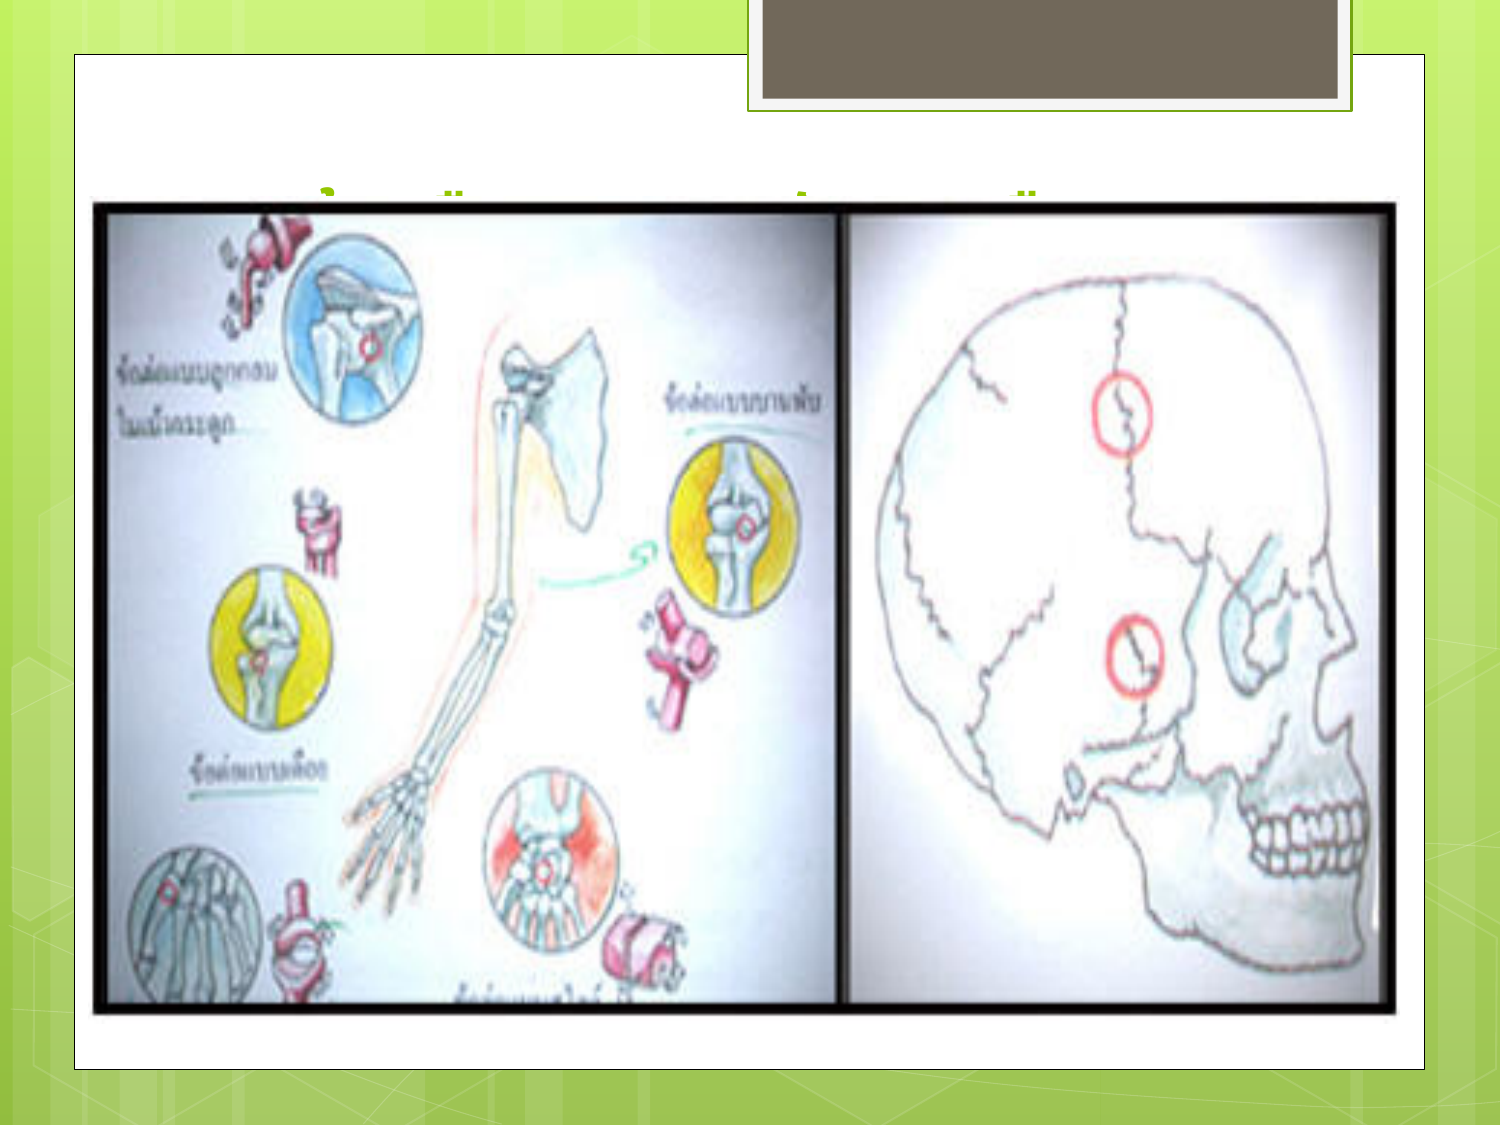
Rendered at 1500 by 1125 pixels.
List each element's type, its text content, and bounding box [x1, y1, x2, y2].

title ทางซ้ายคือแบบบานพับ ขวาคือแบบโพรง [171, 168, 1324, 194]
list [88, 195, 1400, 1024]
